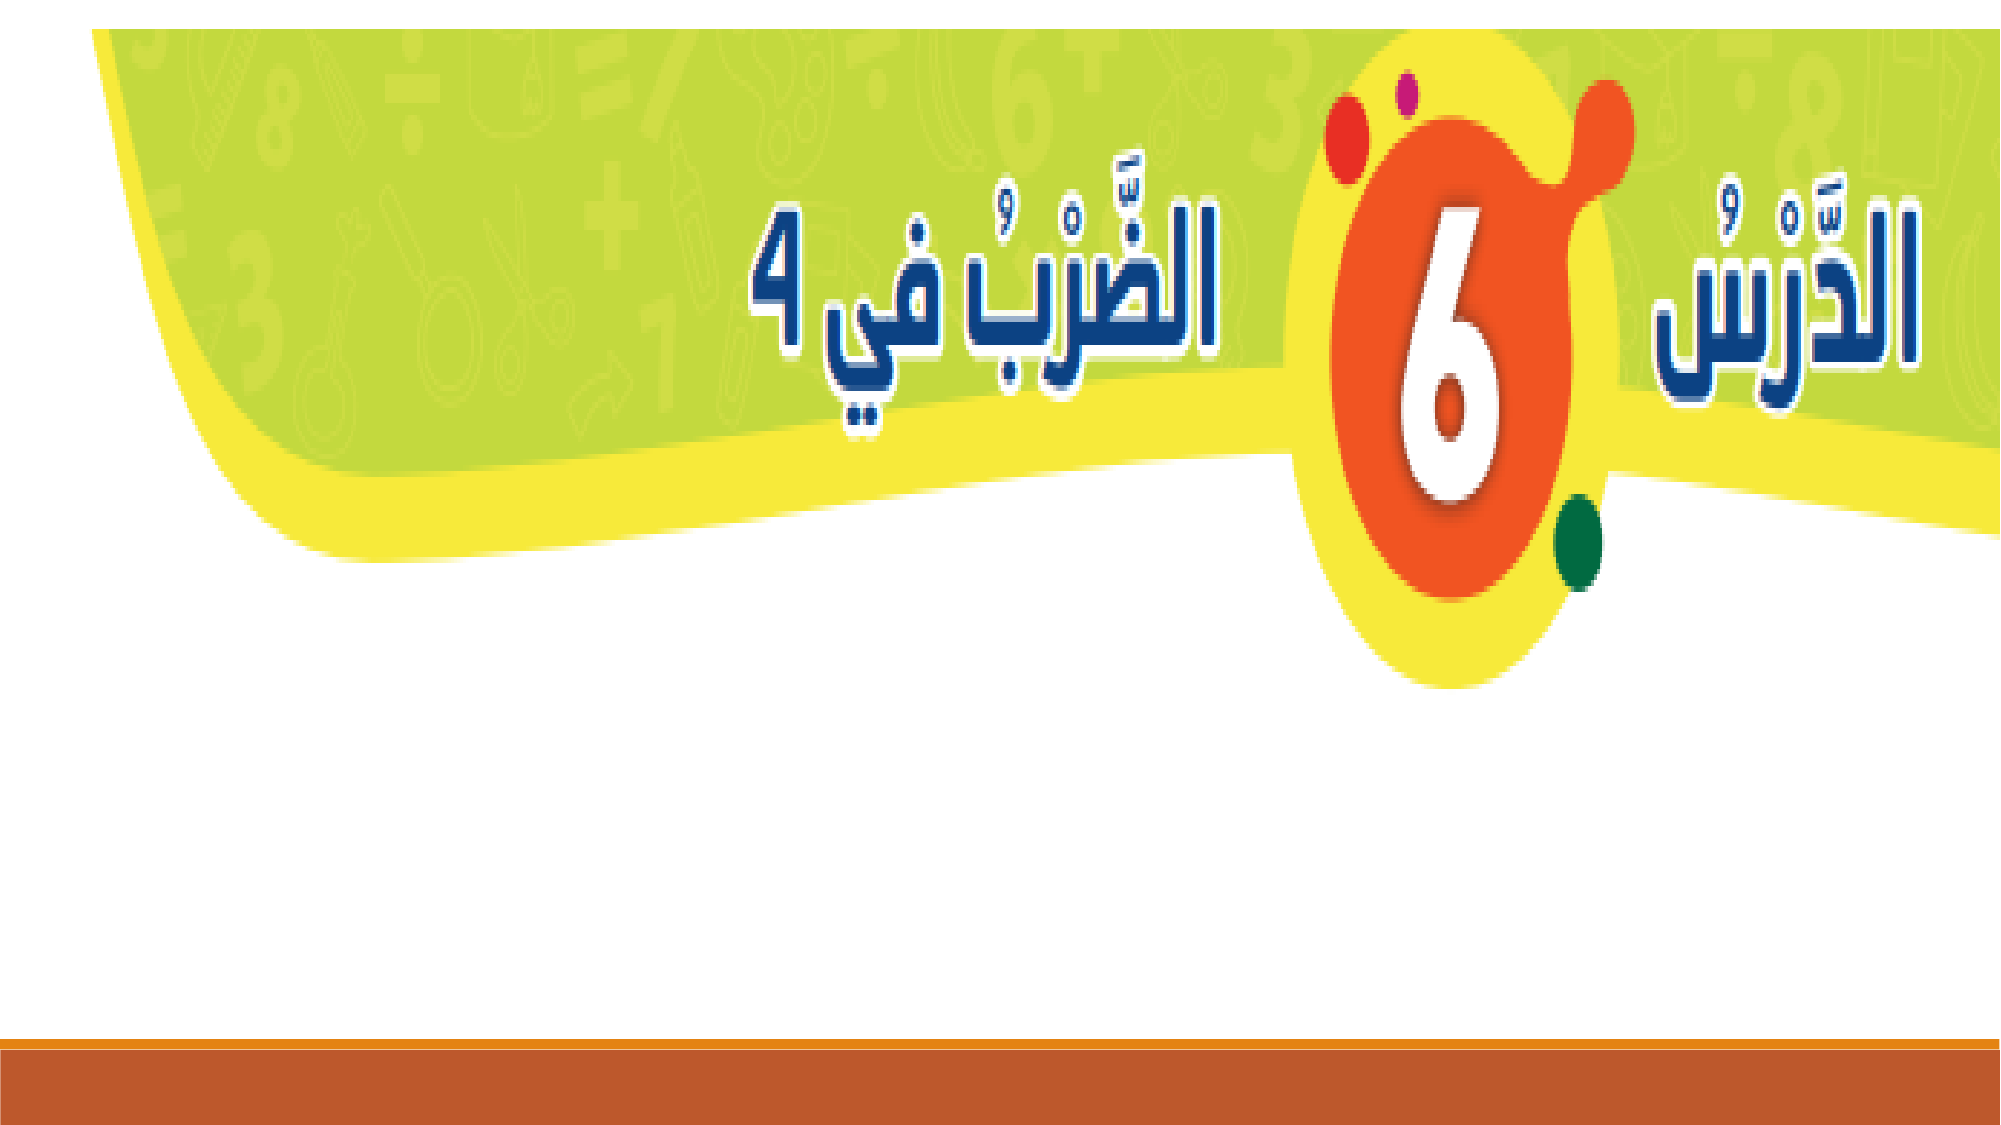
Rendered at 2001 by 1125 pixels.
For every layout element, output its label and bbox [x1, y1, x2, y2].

picture [0, 29, 2000, 753]
